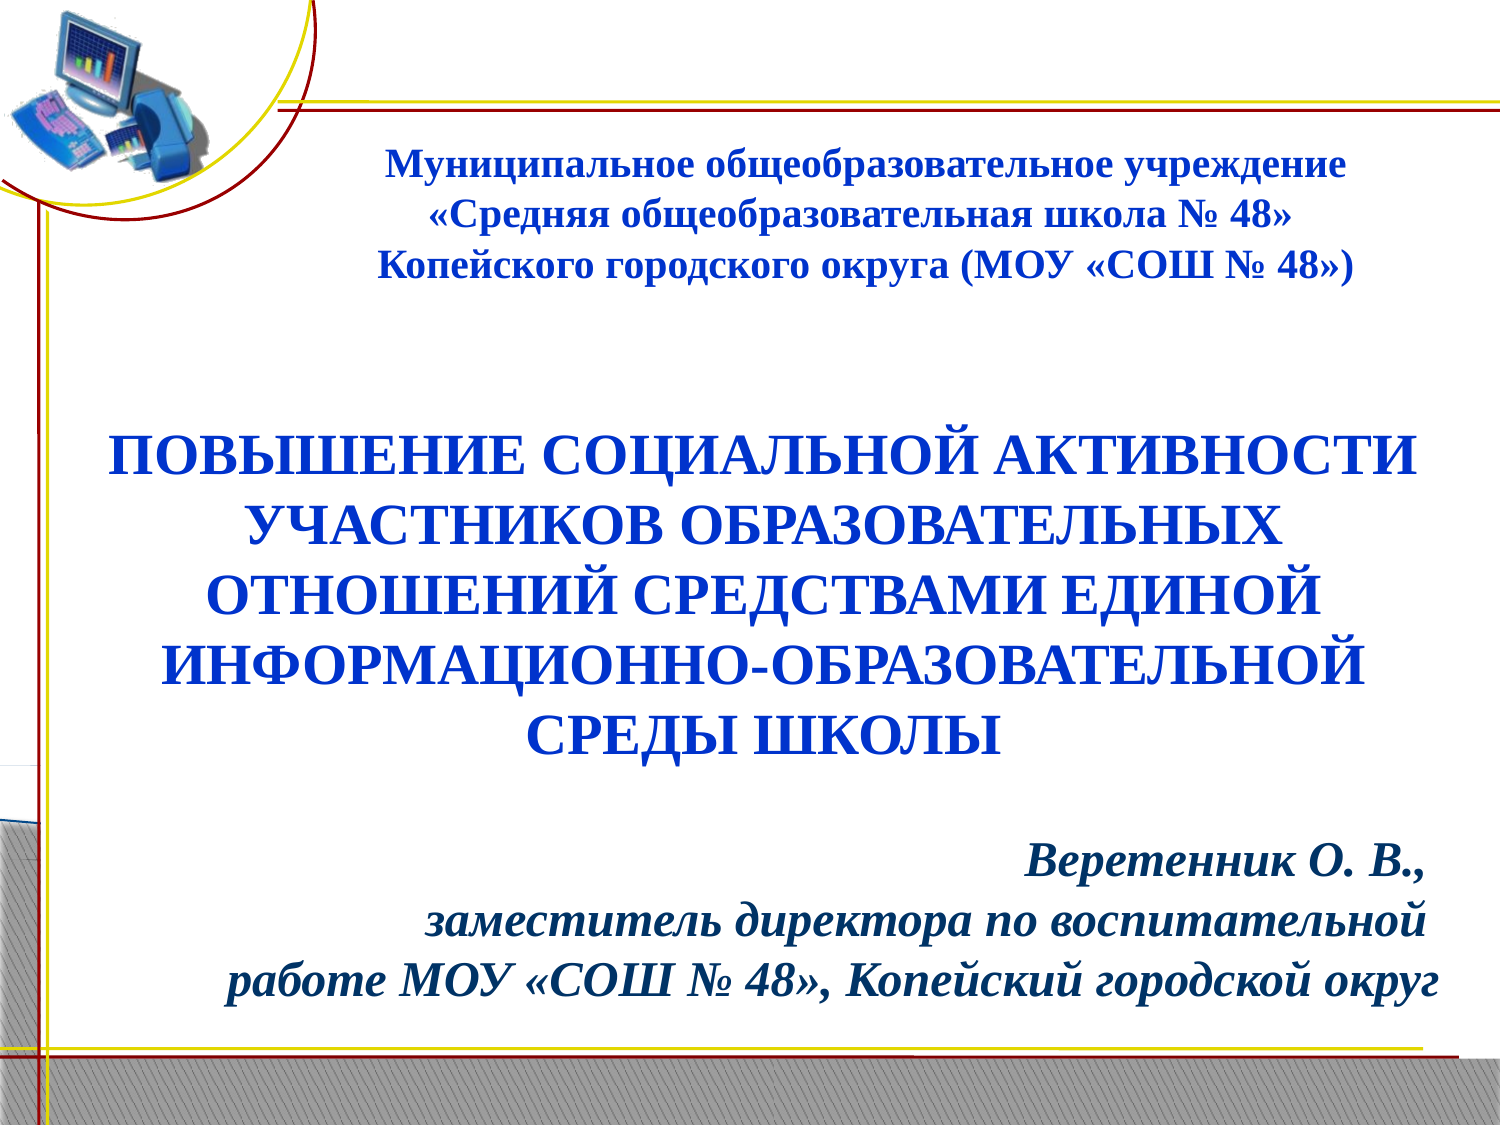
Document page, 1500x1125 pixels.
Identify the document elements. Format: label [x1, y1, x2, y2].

text_box [0, 0, 1500, 1125]
